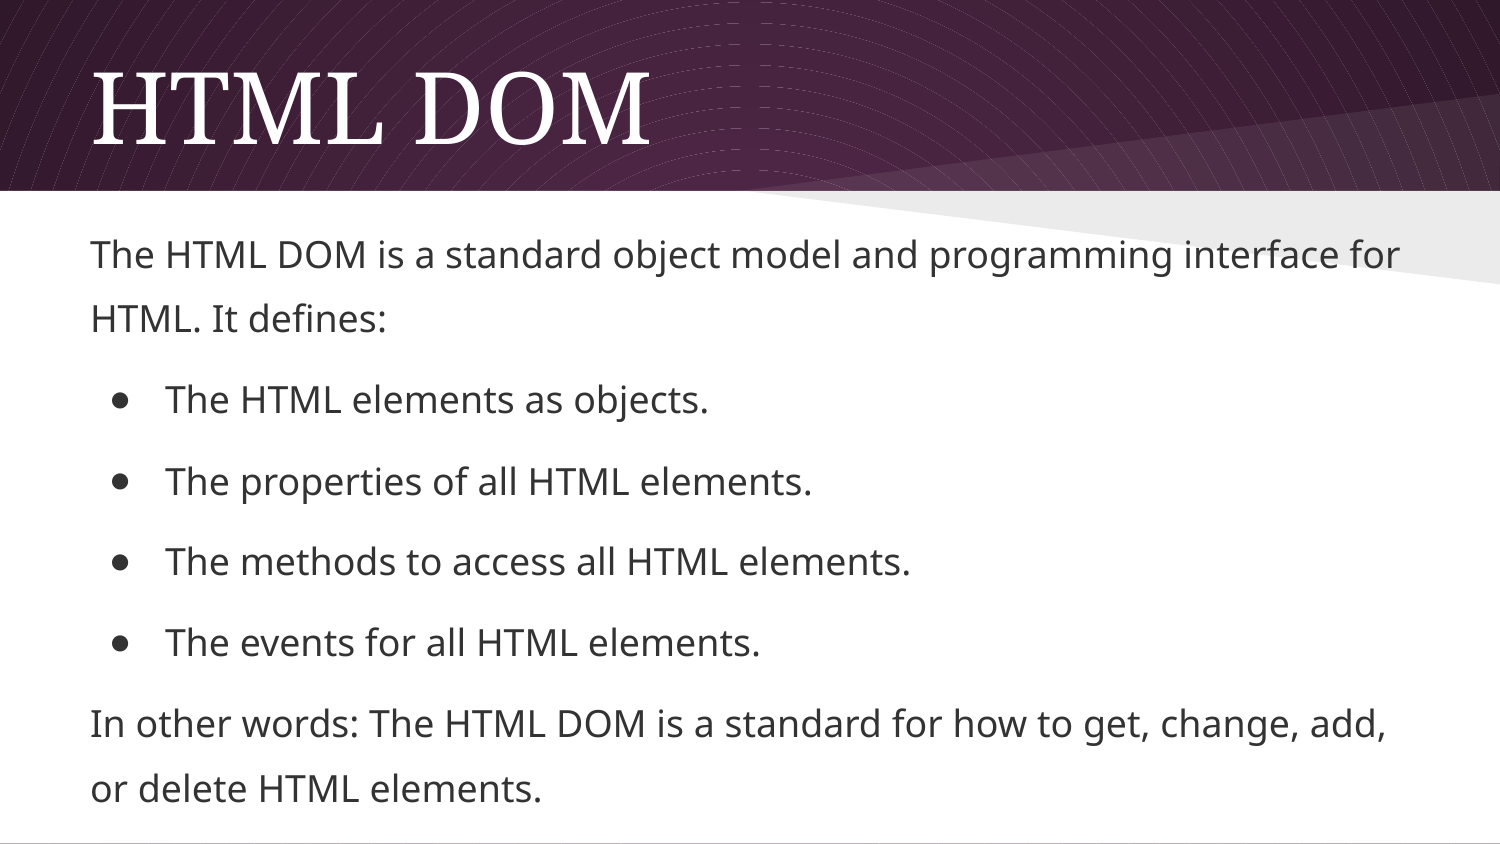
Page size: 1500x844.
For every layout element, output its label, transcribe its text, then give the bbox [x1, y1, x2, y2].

title HTML DOM [75, 33, 1425, 175]
list The HTML DOM is a standard object model and programming interface for HTML. It defines: The HTML elements as objects. The properties of all HTML elements. The methods to access all HTML elements. The events for all HTML elements. In other words: The HTML DOM is a standard for how to get, change, add, or delete HTML elements. [75, 196, 1425, 808]
